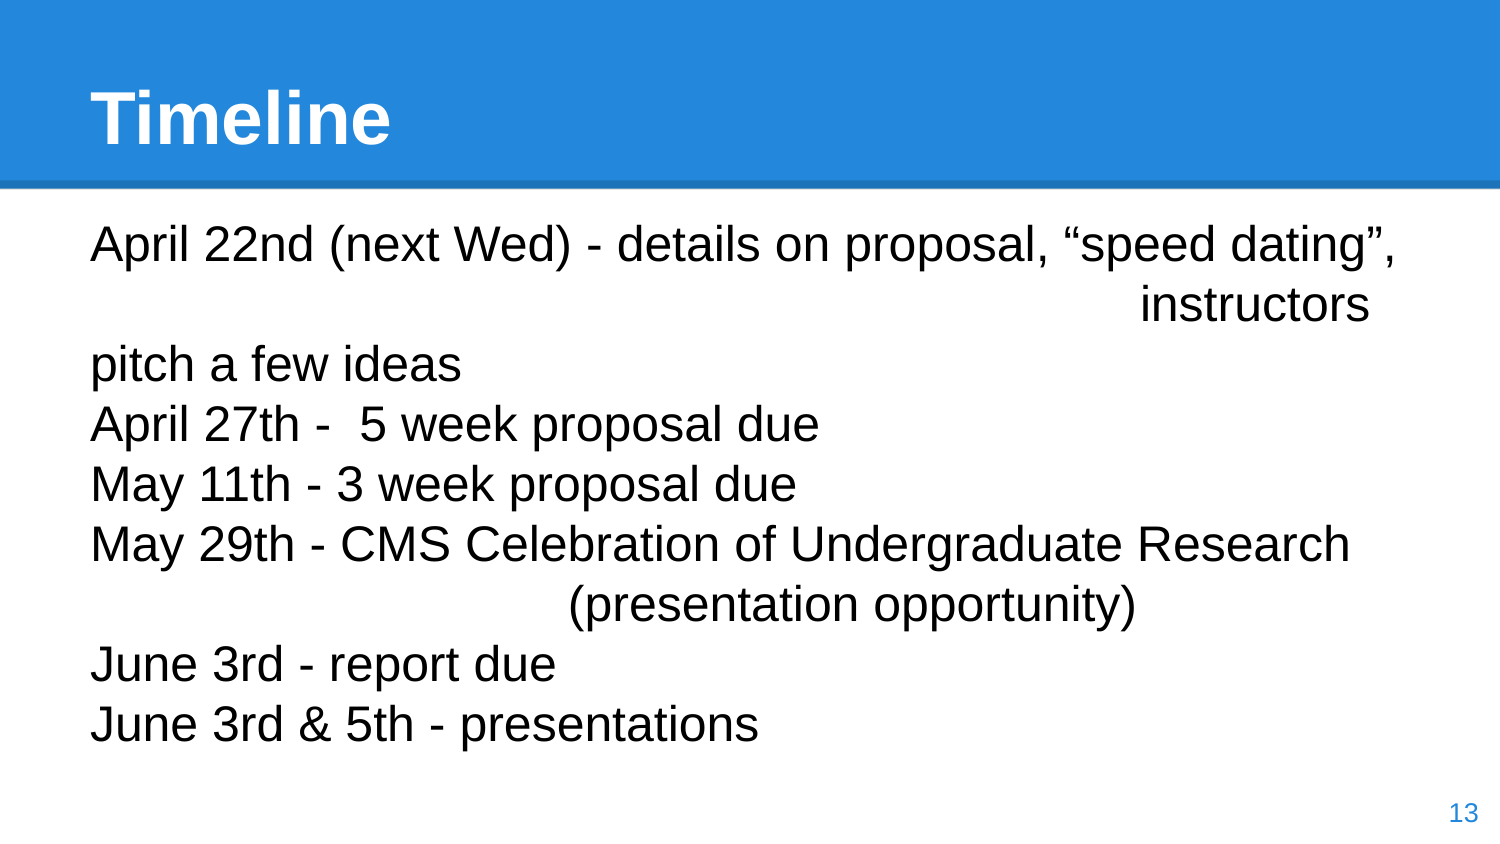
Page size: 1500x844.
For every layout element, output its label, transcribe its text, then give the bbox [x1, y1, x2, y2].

slide_number ‹#› [1403, 779, 1494, 844]
list April 22nd (next Wed) - details on proposal, “speed dating”, instructors pitch a few ideas April 27th - 5 week proposal due May 11th - 3 week proposal due May 29th - CMS Celebration of Undergraduate Research (presentation opportunity) June 3rd - report due June 3rd & 5th - presentations [75, 196, 1425, 808]
title Timeline [75, 33, 1425, 175]
